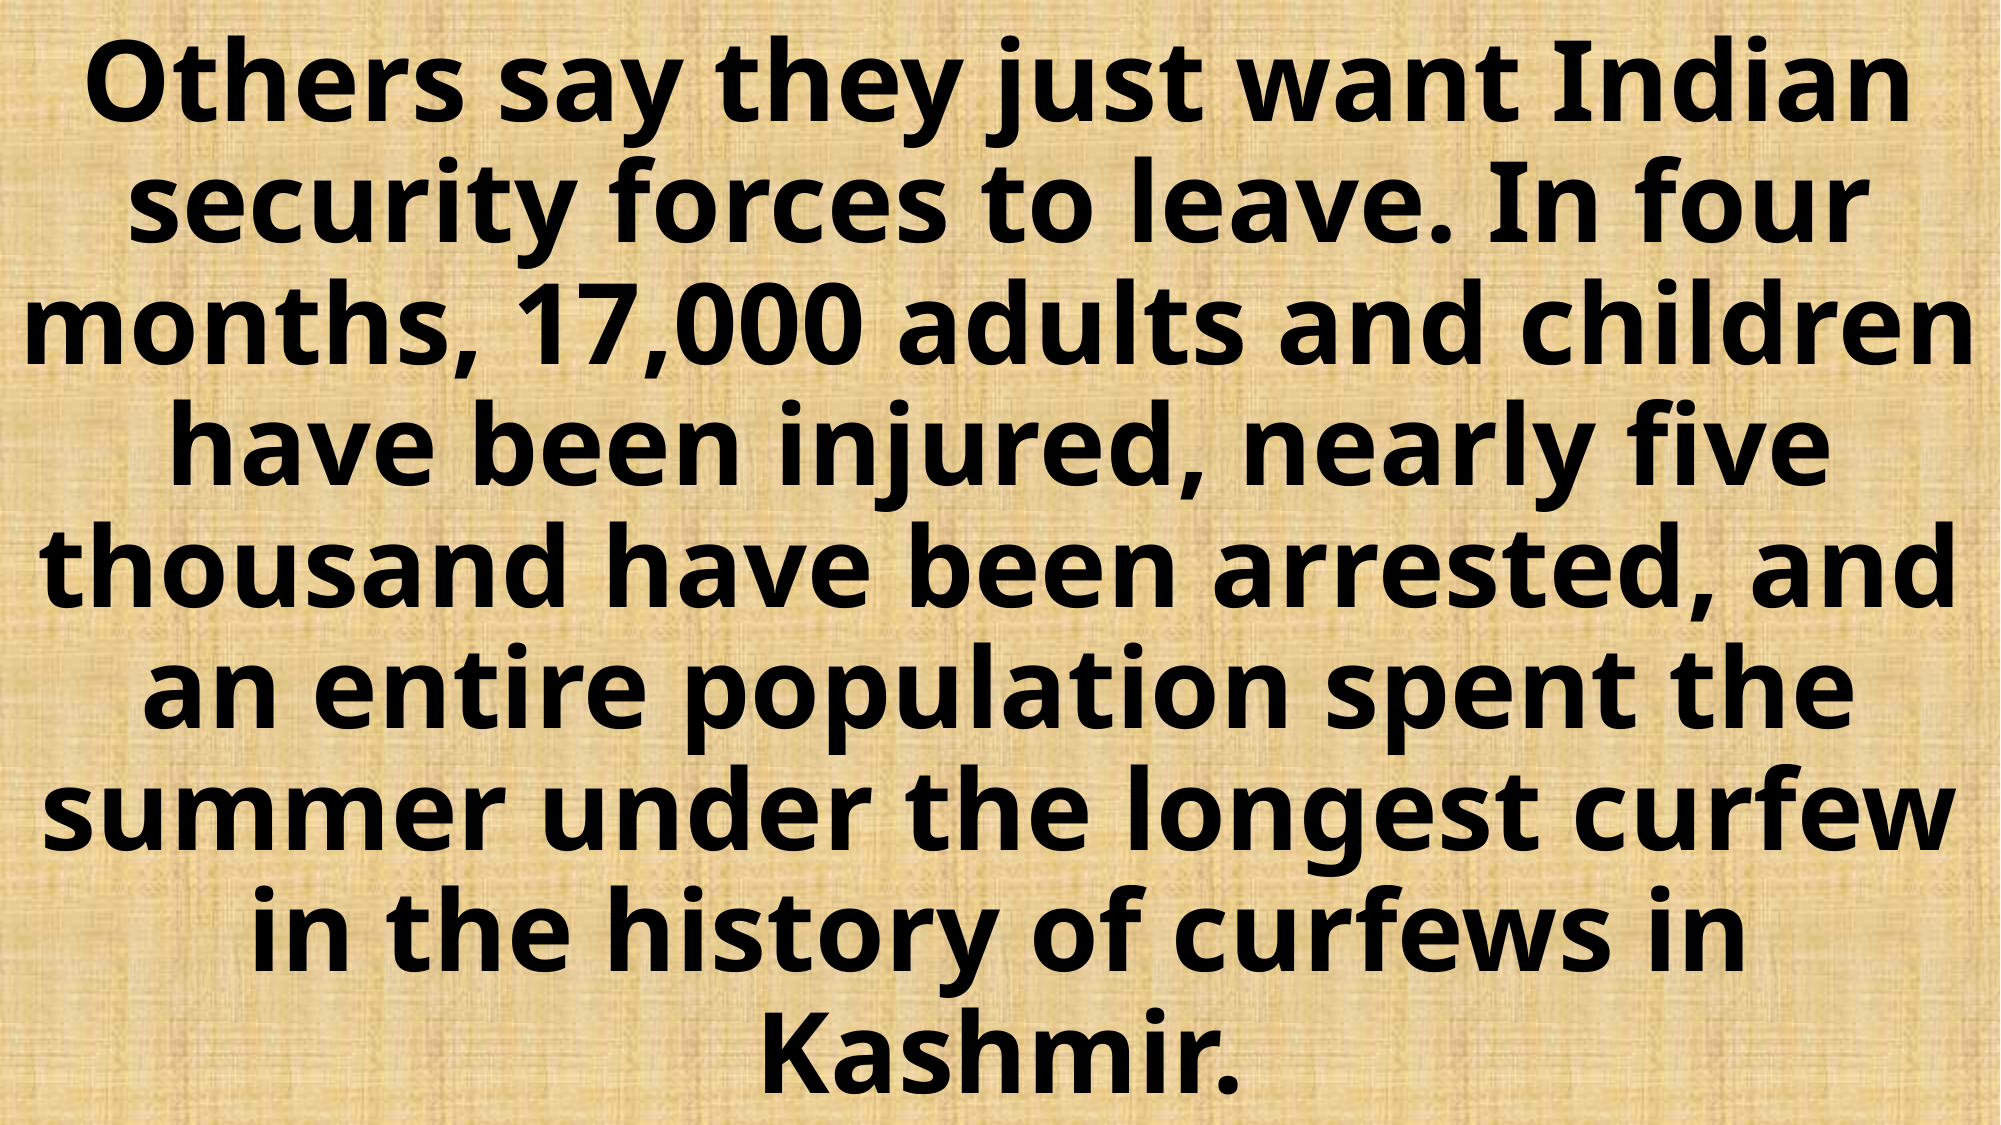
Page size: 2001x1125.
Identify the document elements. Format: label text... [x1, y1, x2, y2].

title Others say they just want Indian security forces to leave. In four months, 17,000 adults and children have been injured, nearly five thousand have been arrested, and an entire population spent the summer under the longest curfew in the history of curfews in Kashmir. [0, 0, 2000, 1125]
